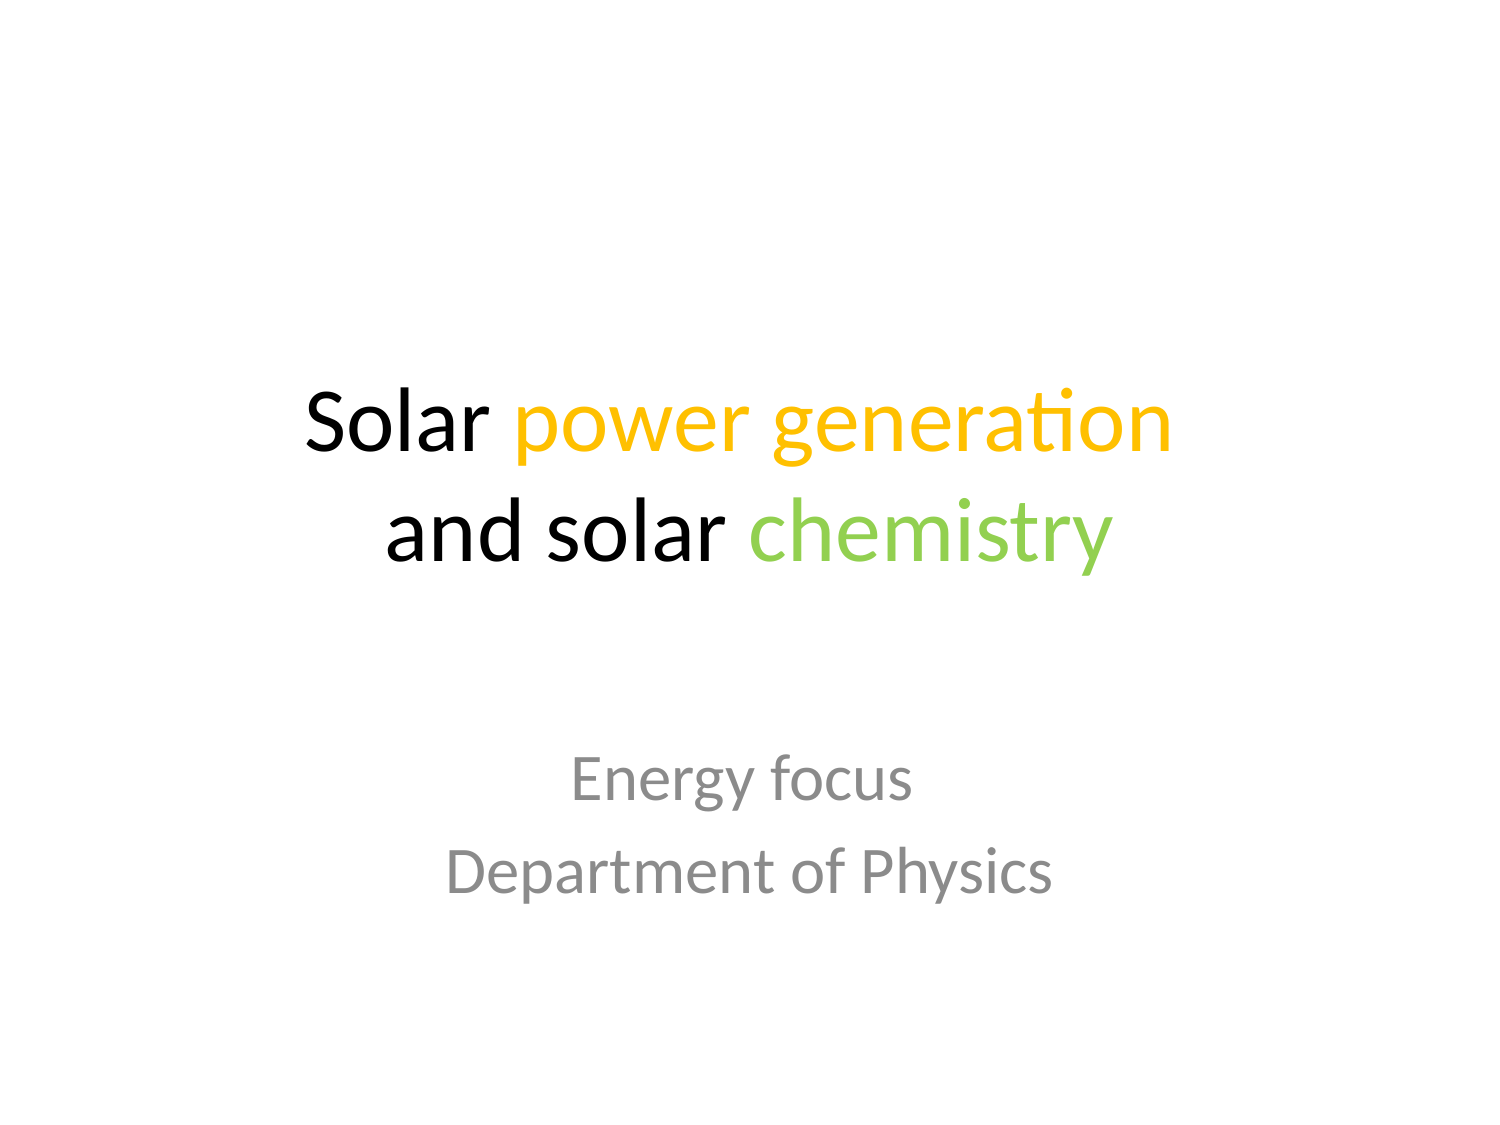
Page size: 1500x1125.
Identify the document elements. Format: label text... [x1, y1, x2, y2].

title Solar power generation and solar chemistry [112, 349, 1388, 591]
subtitle Energy focus Department of Physics [224, 726, 1276, 926]
